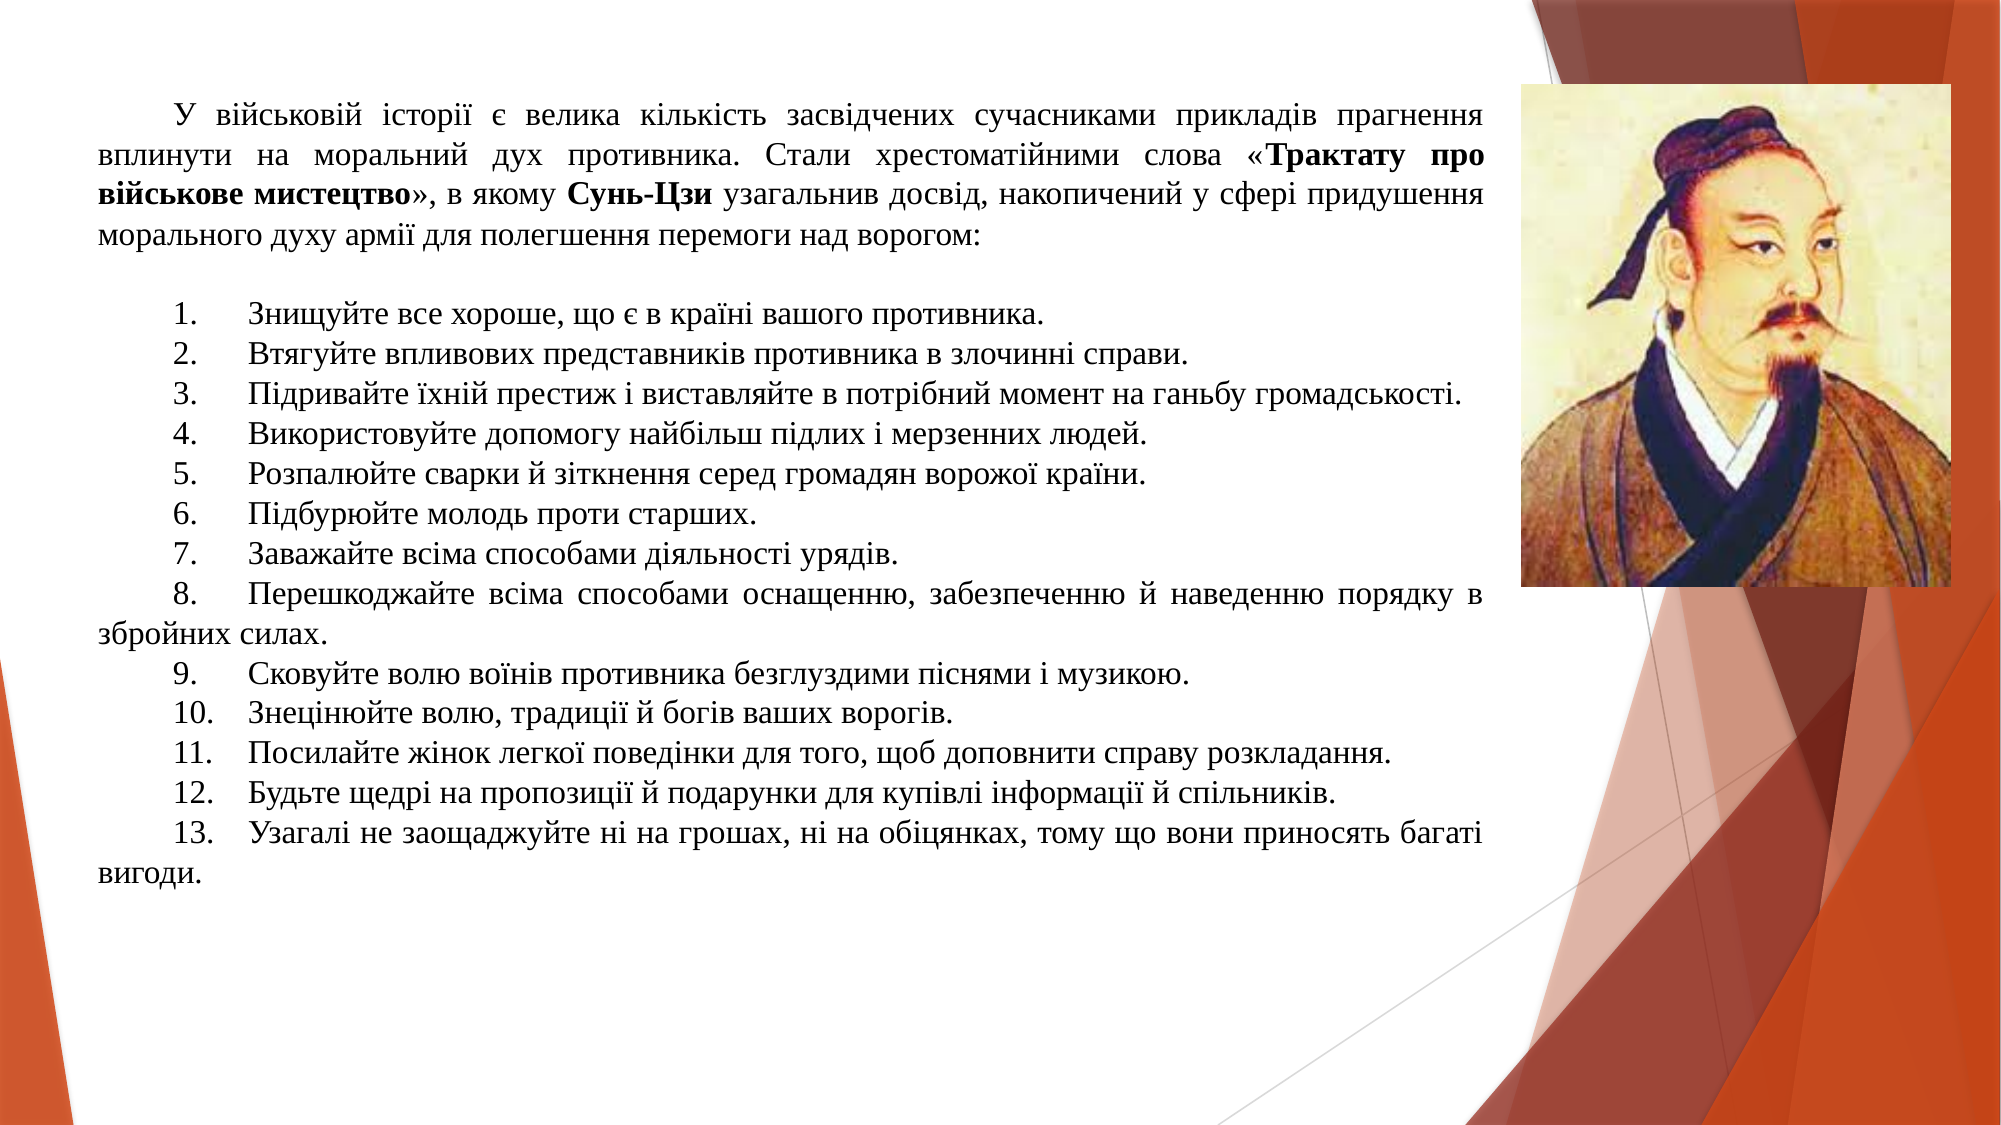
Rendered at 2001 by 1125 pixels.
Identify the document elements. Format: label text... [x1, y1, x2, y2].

text_box У військовій історії є велика кількість засвідчених сучасниками прикладів прагнення вплинути на моральний дух противника. Стали хрестоматійними слова «Трактату про військове мистецтво», в якому Сунь-Цзи узагальнив досвід, накопичений у сфері придушення морального духу армії для полегшення перемоги над ворогом: 1. Знищуйте все хороше, що є в країні вашого противника. 2. Втягуйте впливових представників противника в злочинні справи. 3. Підривайте їхній престиж і виставляйте в потрібний момент на ганьбу громадськості. 4. Використовуйте допомогу найбільш підлих і мерзенних людей. 5. Розпалюйте сварки й зіткнення серед громадян ворожої країни. 6. Підбурюйте молодь проти старших. 7. Заважайте всіма способами діяльності урядів. 8. Перешкоджайте всіма способами оснащенню, забезпеченню й наведенню порядку в збройних силах. 9. Сковуйте волю воїнів противника безглуздими піснями і музикою. 10. Знецінюйте волю, традиції й богів ваших ворогів. 11. Посилайте жінок легкої поведінки для того, щоб доповнити справу розкладання. 12. Будьте щедрі на пропозиції й подарунки для купівлі інформації й спільників. 13. Узагалі не заощаджуйте ні на грошах, ні на обіцянках, тому що вони приносять багаті вигоди. [83, 84, 1500, 898]
picture [1520, 84, 1952, 587]
